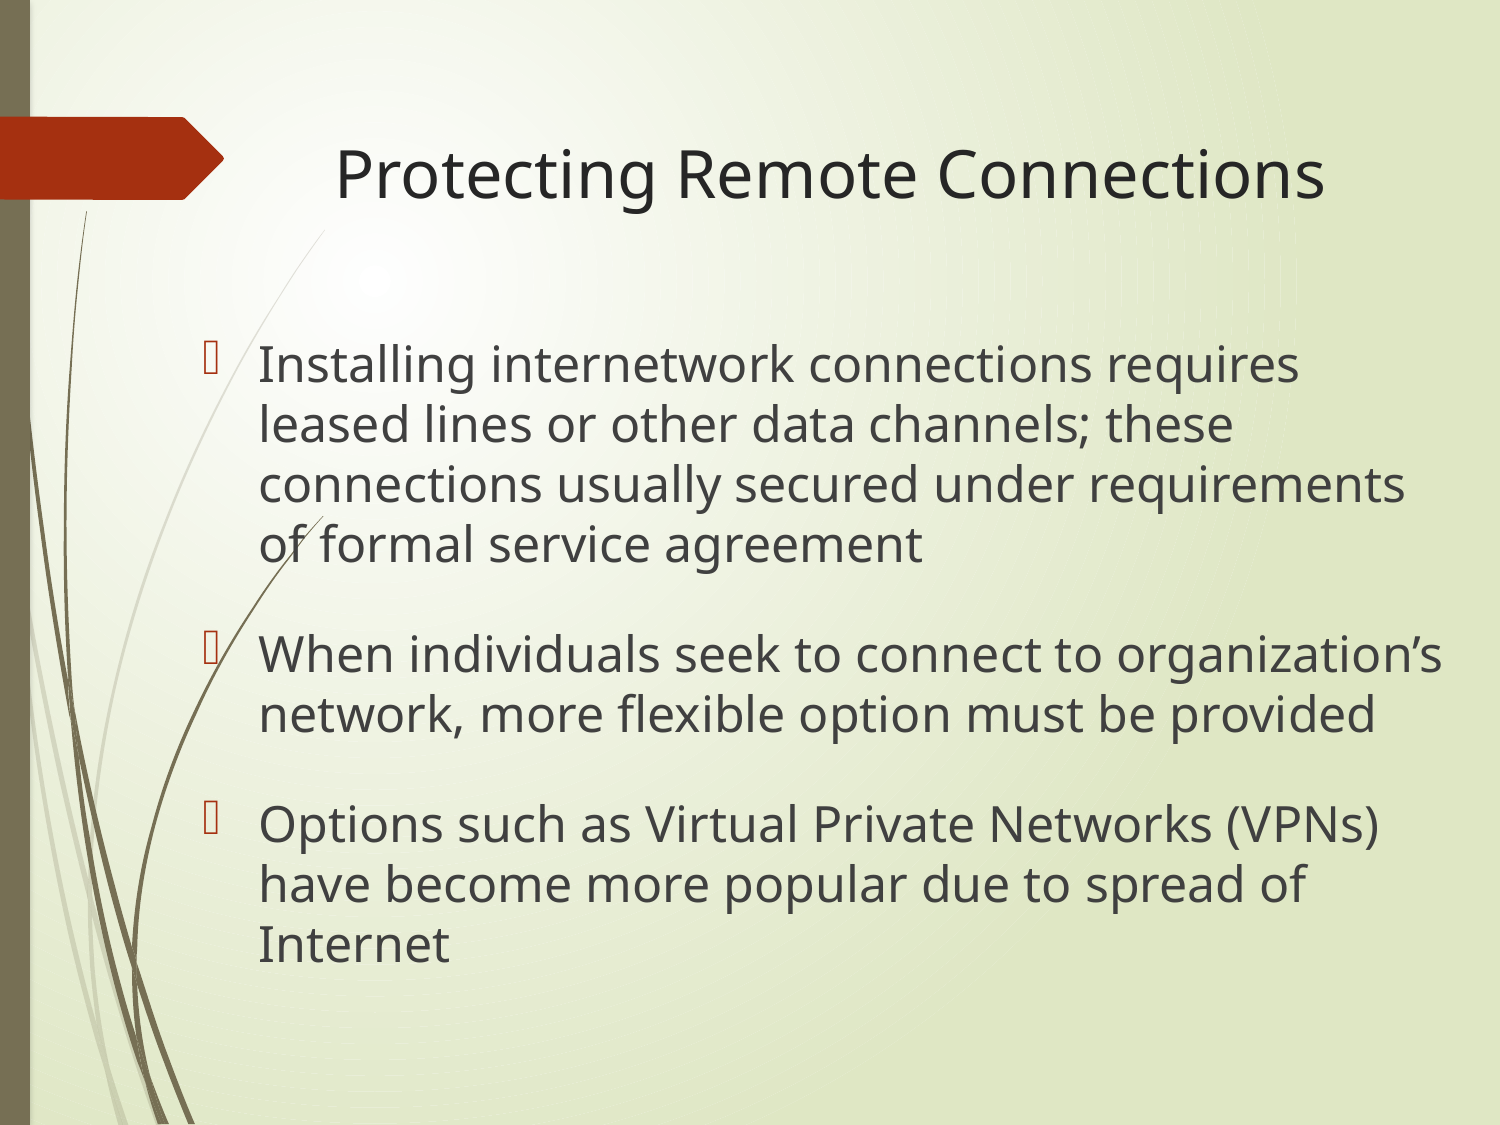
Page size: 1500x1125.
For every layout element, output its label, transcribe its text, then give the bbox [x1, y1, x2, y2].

list Installing internetwork connections requires leased lines or other data channels; these connections usually secured under requirements of formal service agreement When individuals seek to connect to organization’s network, more flexible option must be provided Options such as Virtual Private Networks (VPNs) have become more popular due to spread of Internet [187, 324, 1463, 1000]
title Protecting Remote Connections [319, 102, 1400, 313]
